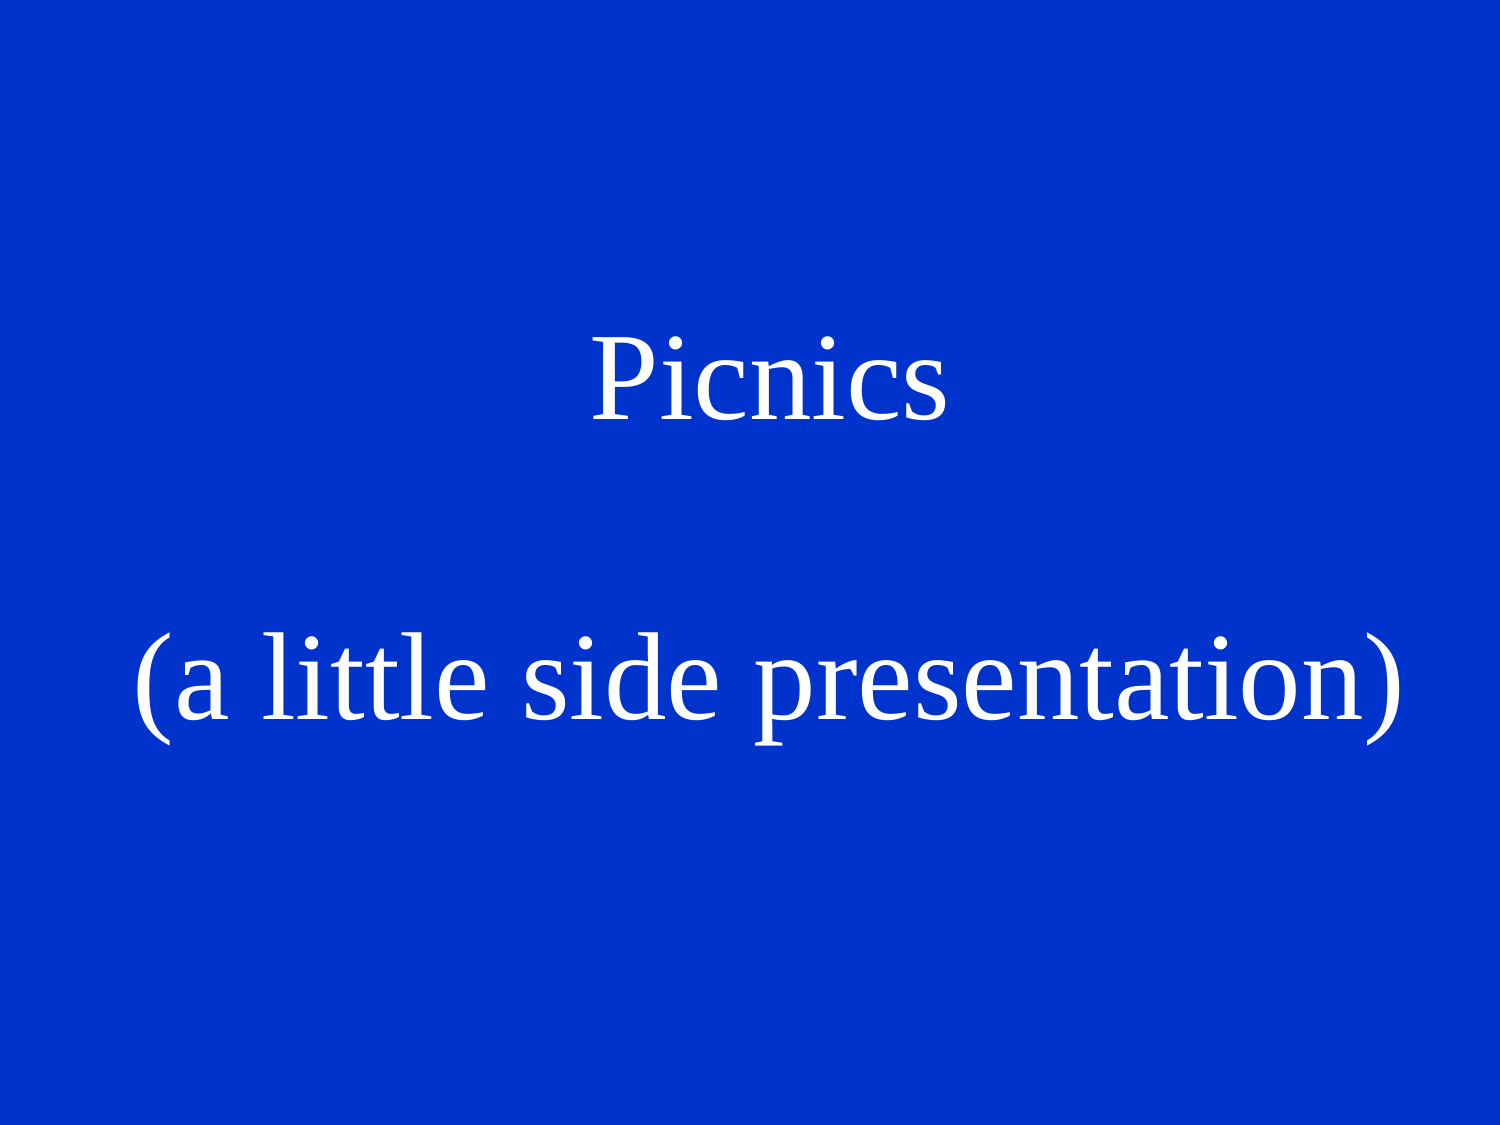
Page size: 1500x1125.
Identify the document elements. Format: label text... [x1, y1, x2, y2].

text_box Picnics (a little side presentation) [118, 287, 1423, 753]
